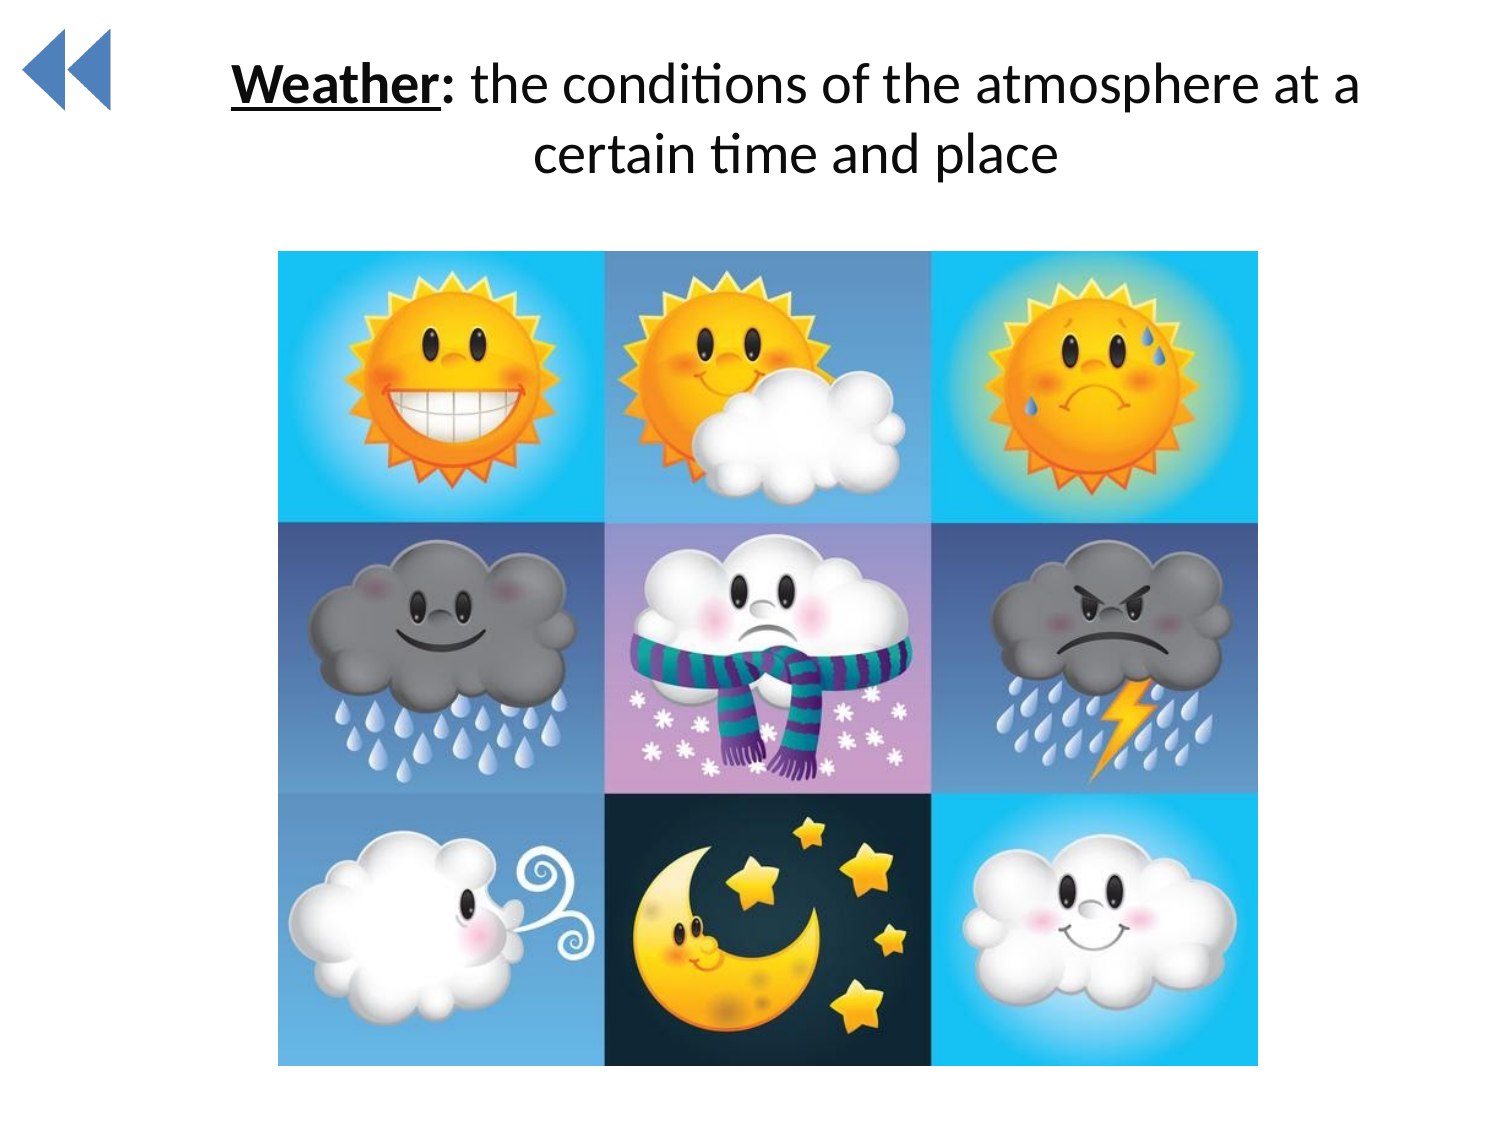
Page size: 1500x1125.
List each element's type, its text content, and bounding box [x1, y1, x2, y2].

picture [277, 250, 1258, 1066]
text_box [0, 0, 140, 140]
text_box Weather: the conditions of the atmosphere at a certain time and place [139, 37, 1454, 214]
